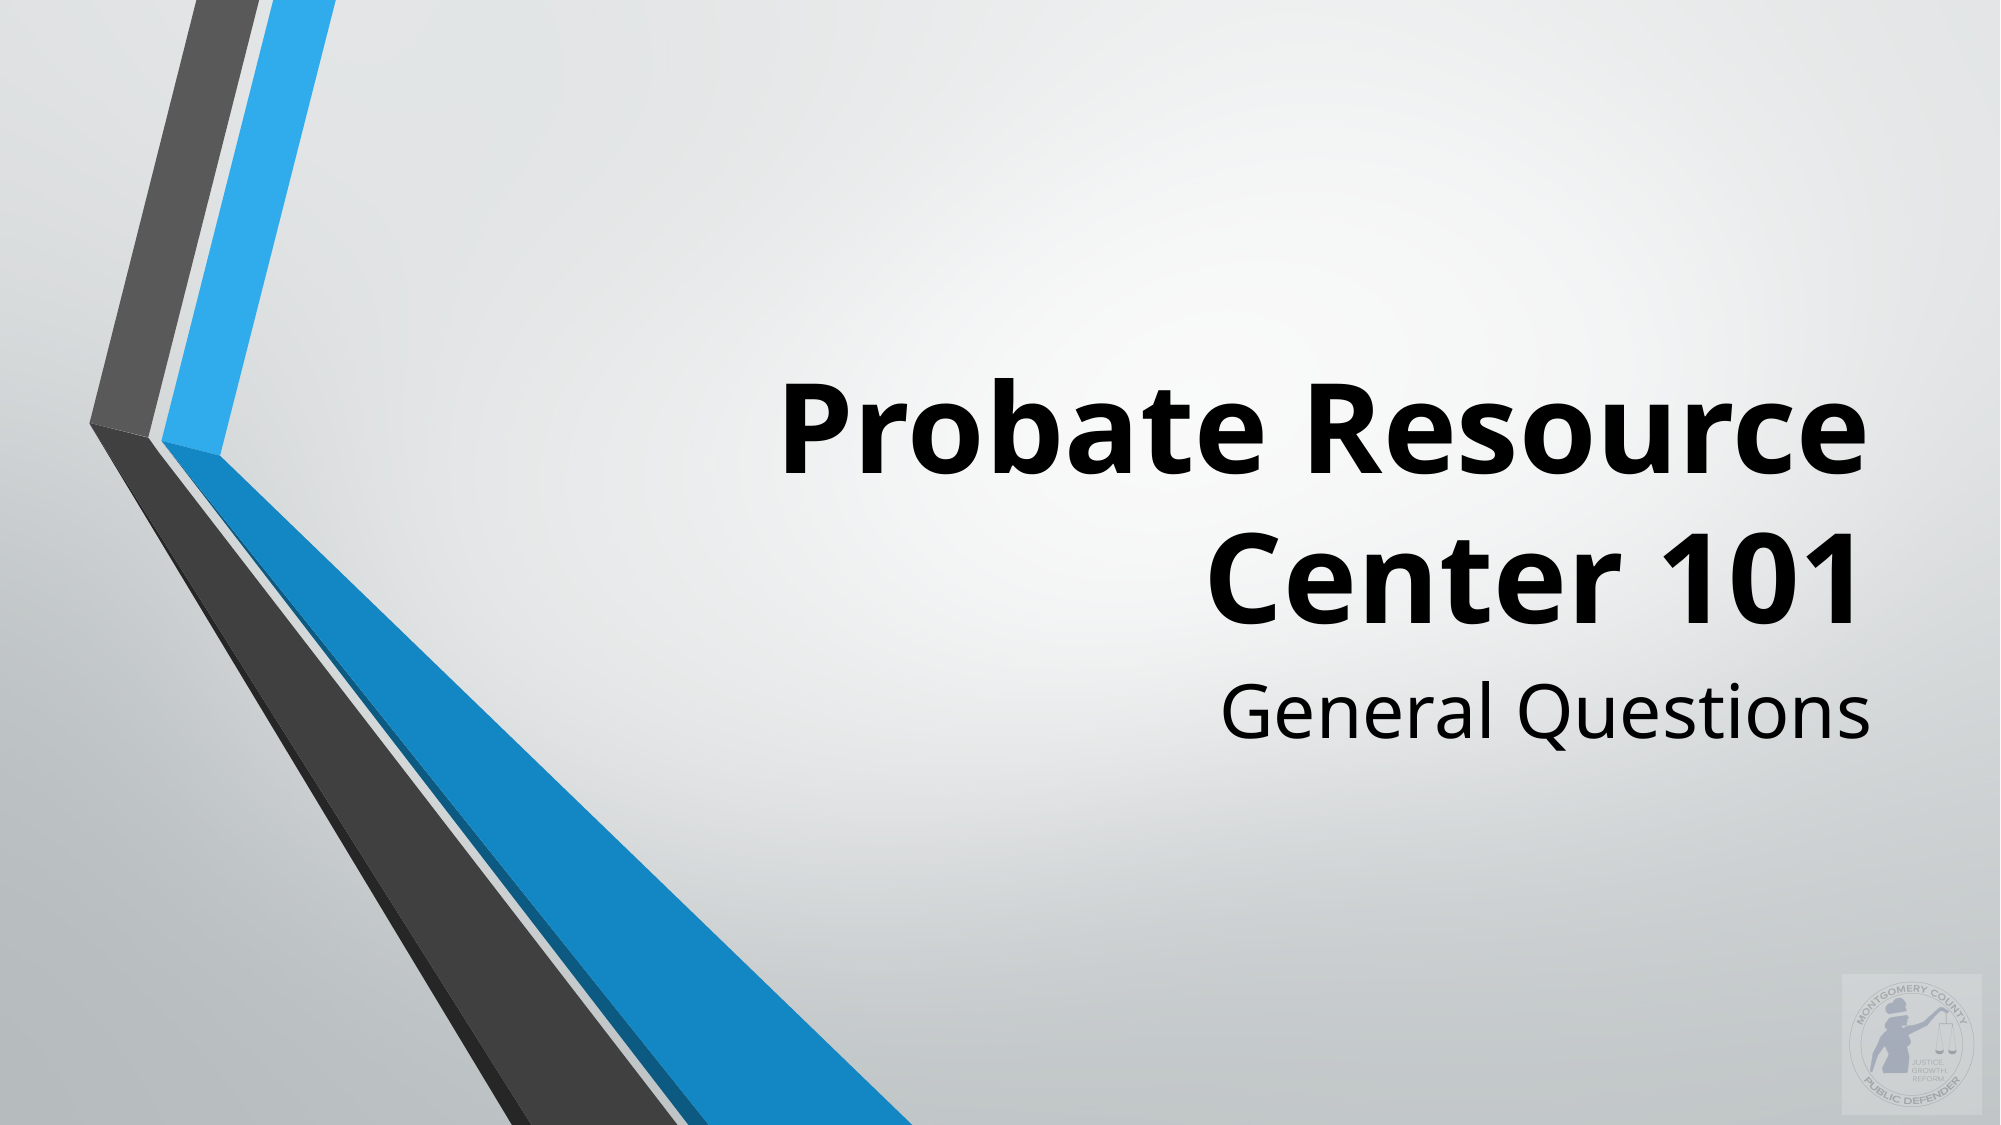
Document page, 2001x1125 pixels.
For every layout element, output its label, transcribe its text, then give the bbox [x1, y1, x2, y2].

picture [1842, 974, 1982, 1115]
subtitle General Questions [740, 655, 1887, 884]
title Probate Resource Center 101 [480, 226, 1887, 656]
